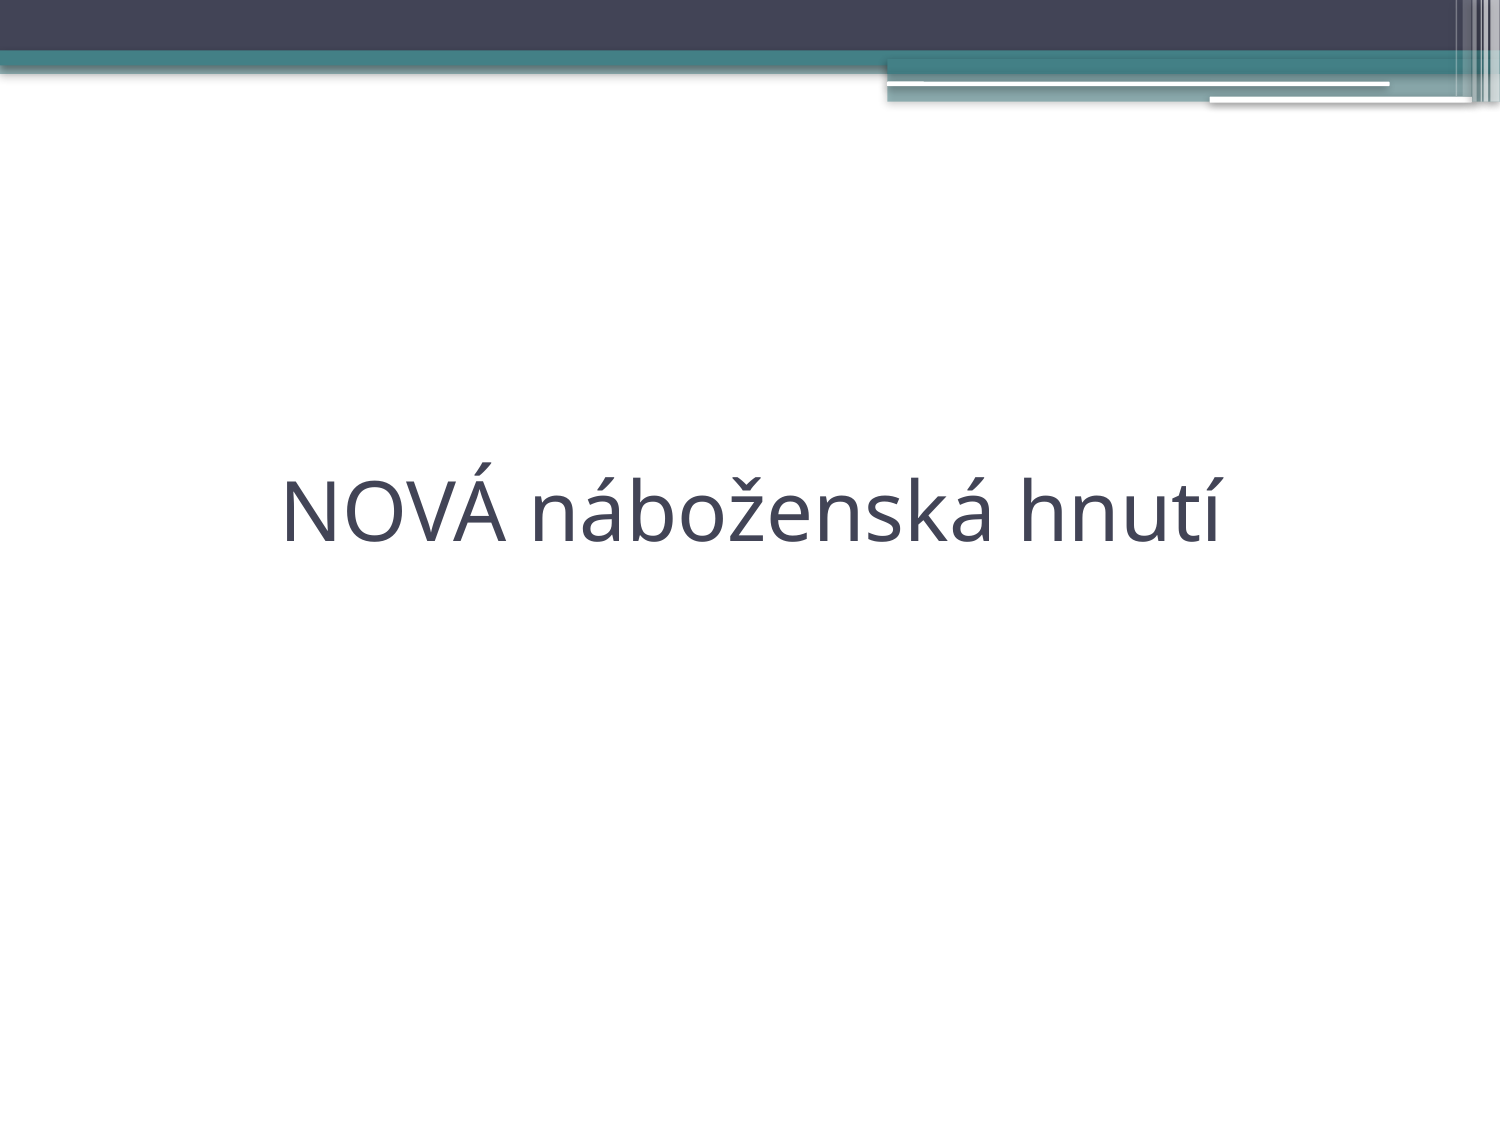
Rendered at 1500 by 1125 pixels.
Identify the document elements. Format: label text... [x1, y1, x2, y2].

title NOVÁ náboženská hnutí [76, 420, 1427, 597]
